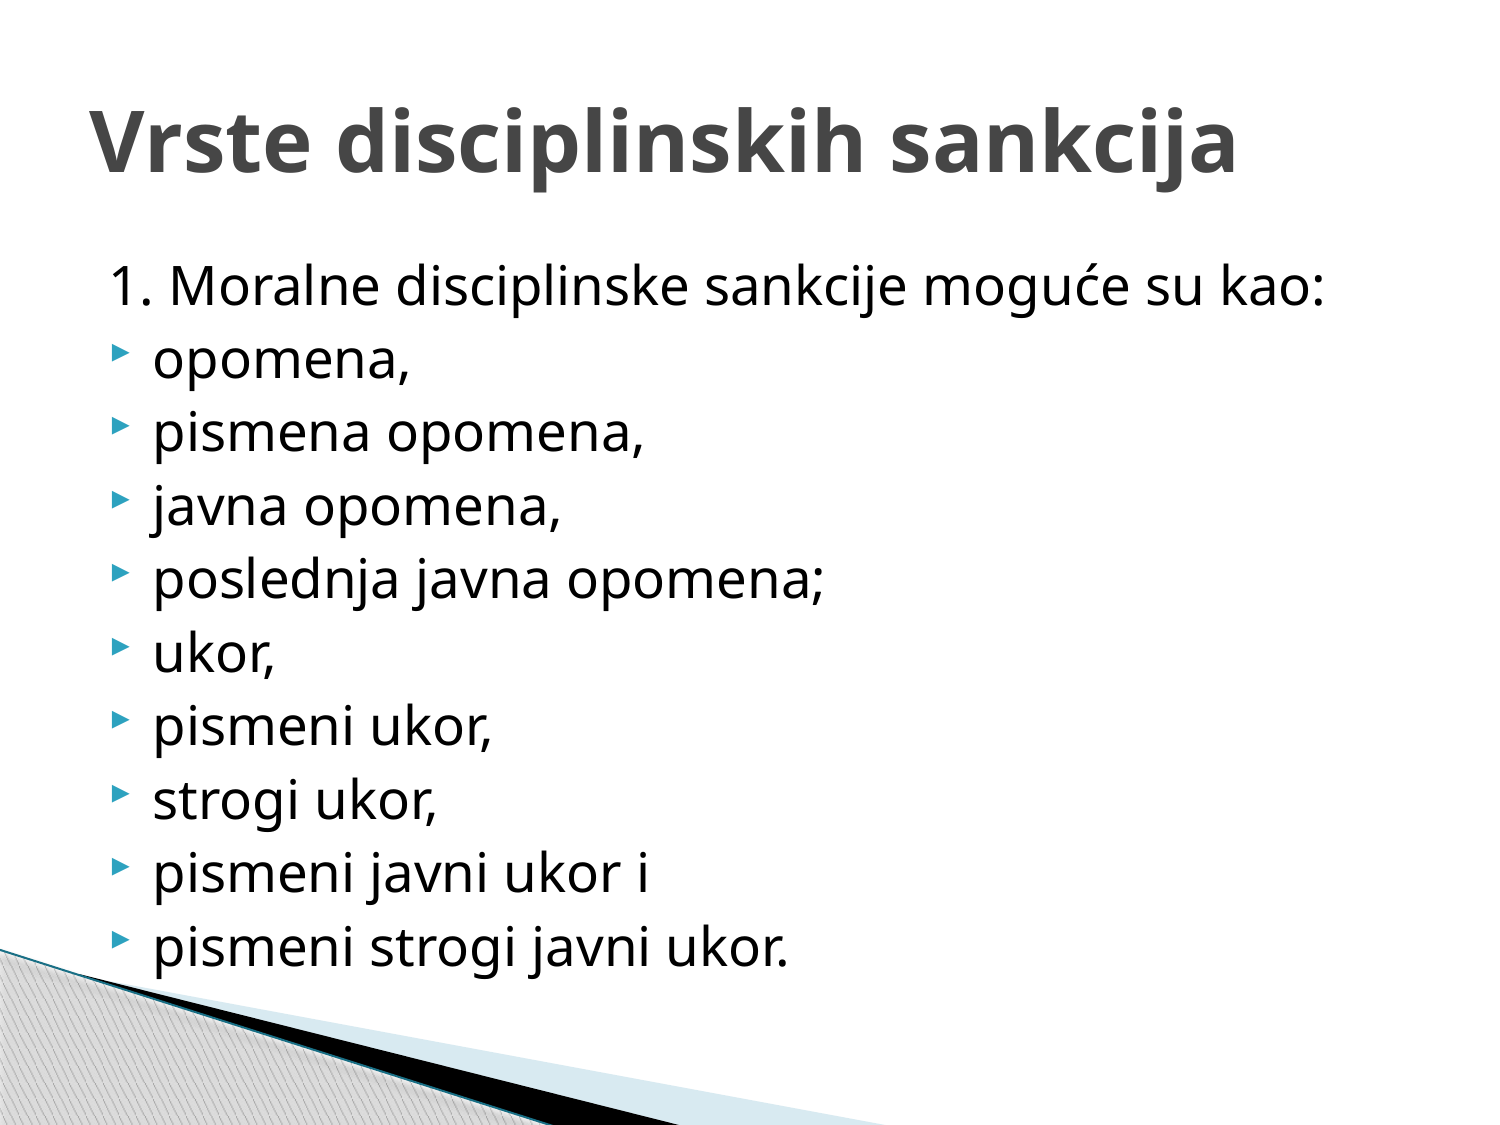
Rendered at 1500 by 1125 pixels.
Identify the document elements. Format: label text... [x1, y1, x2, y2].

list 1. Moralne disciplinske sankcije moguće su kao: opomena, pismena opomena, javna opomena, poslednja javna opomena; ukor, pismeni ukor, strogi ukor, pismeni javni ukor i pismeni strogi javni ukor. [75, 243, 1425, 986]
title Vrste disciplinskih sankcija [75, 45, 1425, 233]
